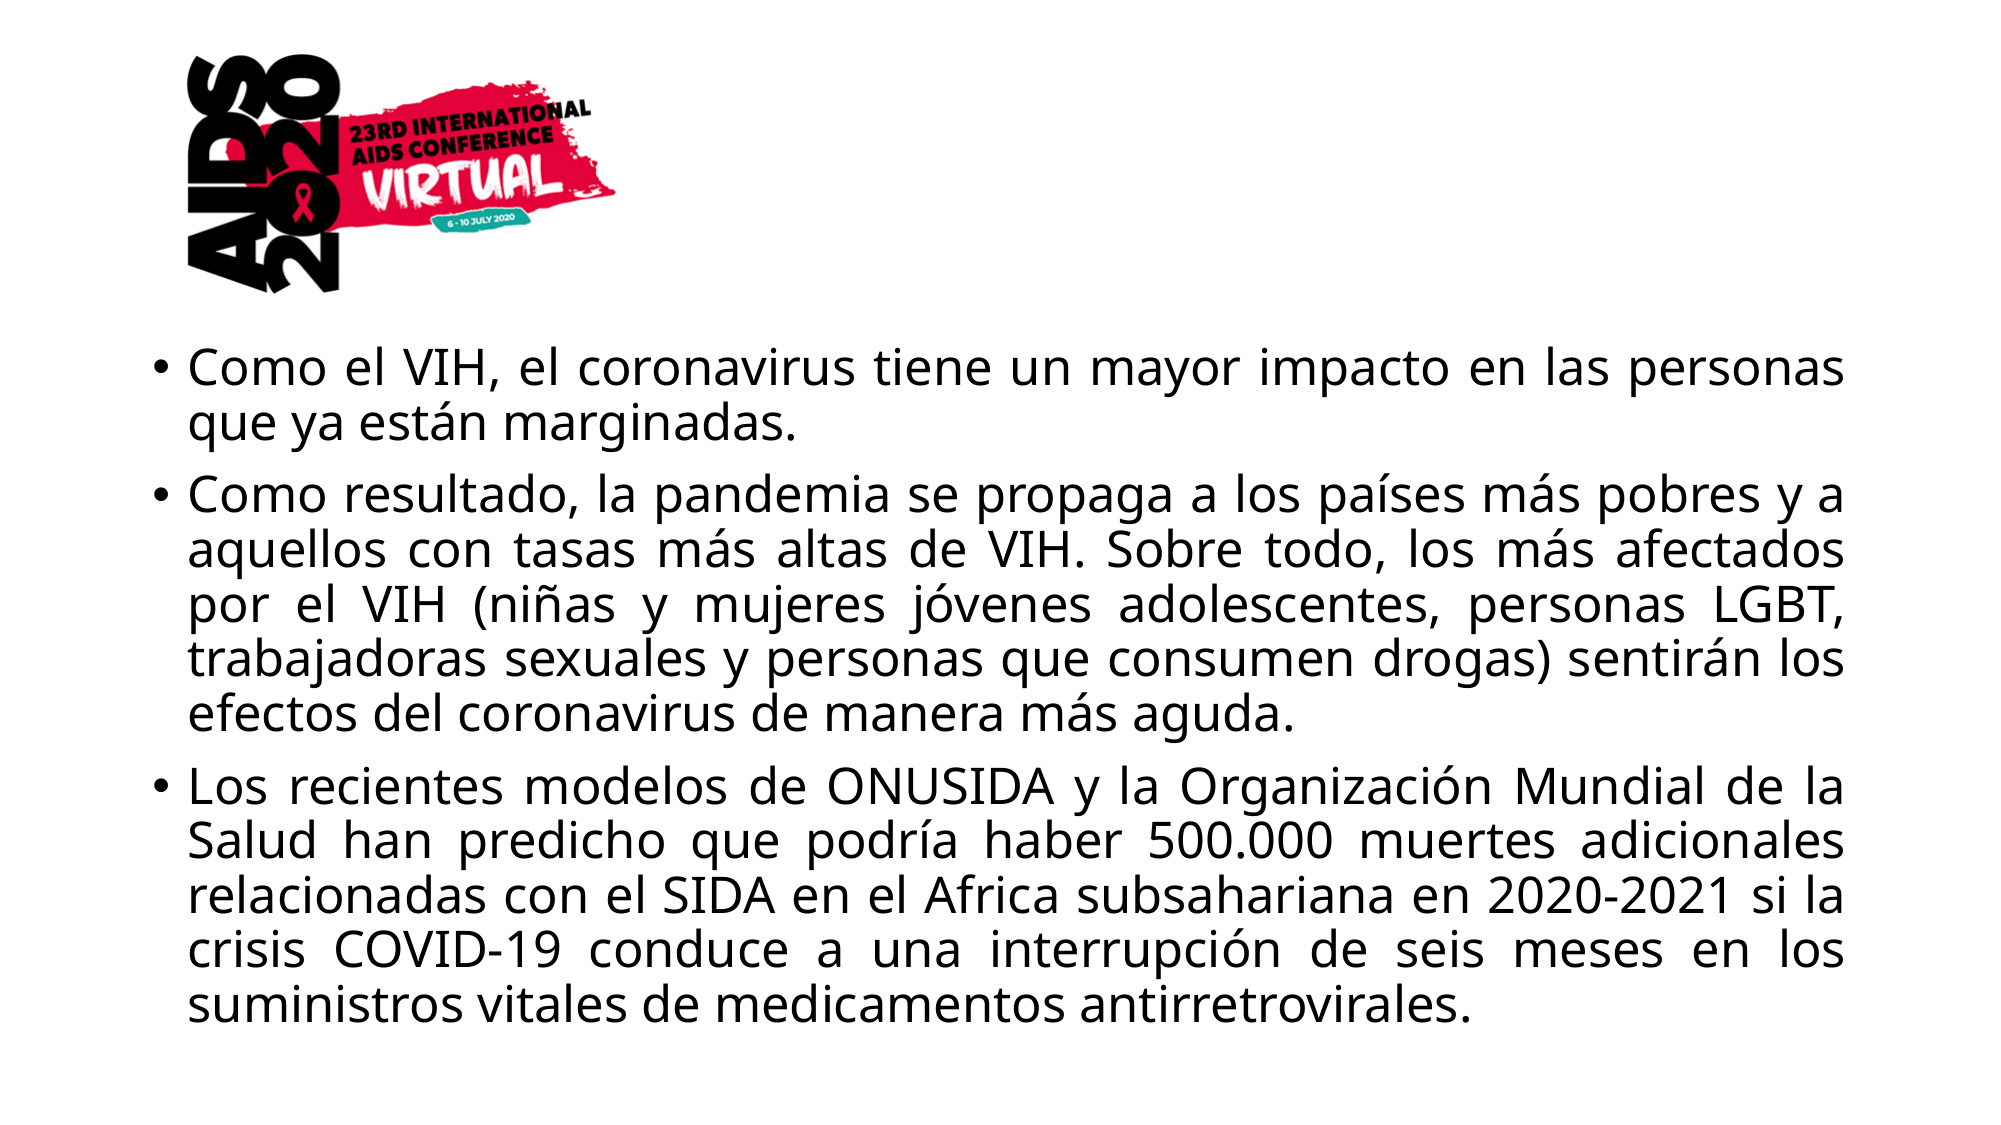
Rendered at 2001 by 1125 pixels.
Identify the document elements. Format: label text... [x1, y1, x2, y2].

list Como el VIH, el coronavirus tiene un mayor impacto en las personas que ya están marginadas. Como resultado, la pandemia se propaga a los países más pobres y a aquellos con tasas más altas de VIH. Sobre todo, los más afectados por el VIH (niñas y mujeres jóvenes adolescentes, personas LGBT, trabajadoras sexuales y personas que consumen drogas) sentirán los efectos del coronavirus de manera más aguda. Los recientes modelos de ONUSIDA y la Organización Mundial de la Salud han predicho que podría haber 500.000 muertes adicionales relacionadas con el SIDA en el Africa subsahariana en 2020-2021 si la crisis COVID-19 conduce a una interrupción de seis meses en los suministros vitales de medicamentos antirretrovirales. [137, 334, 1863, 1048]
picture [137, 47, 642, 300]
